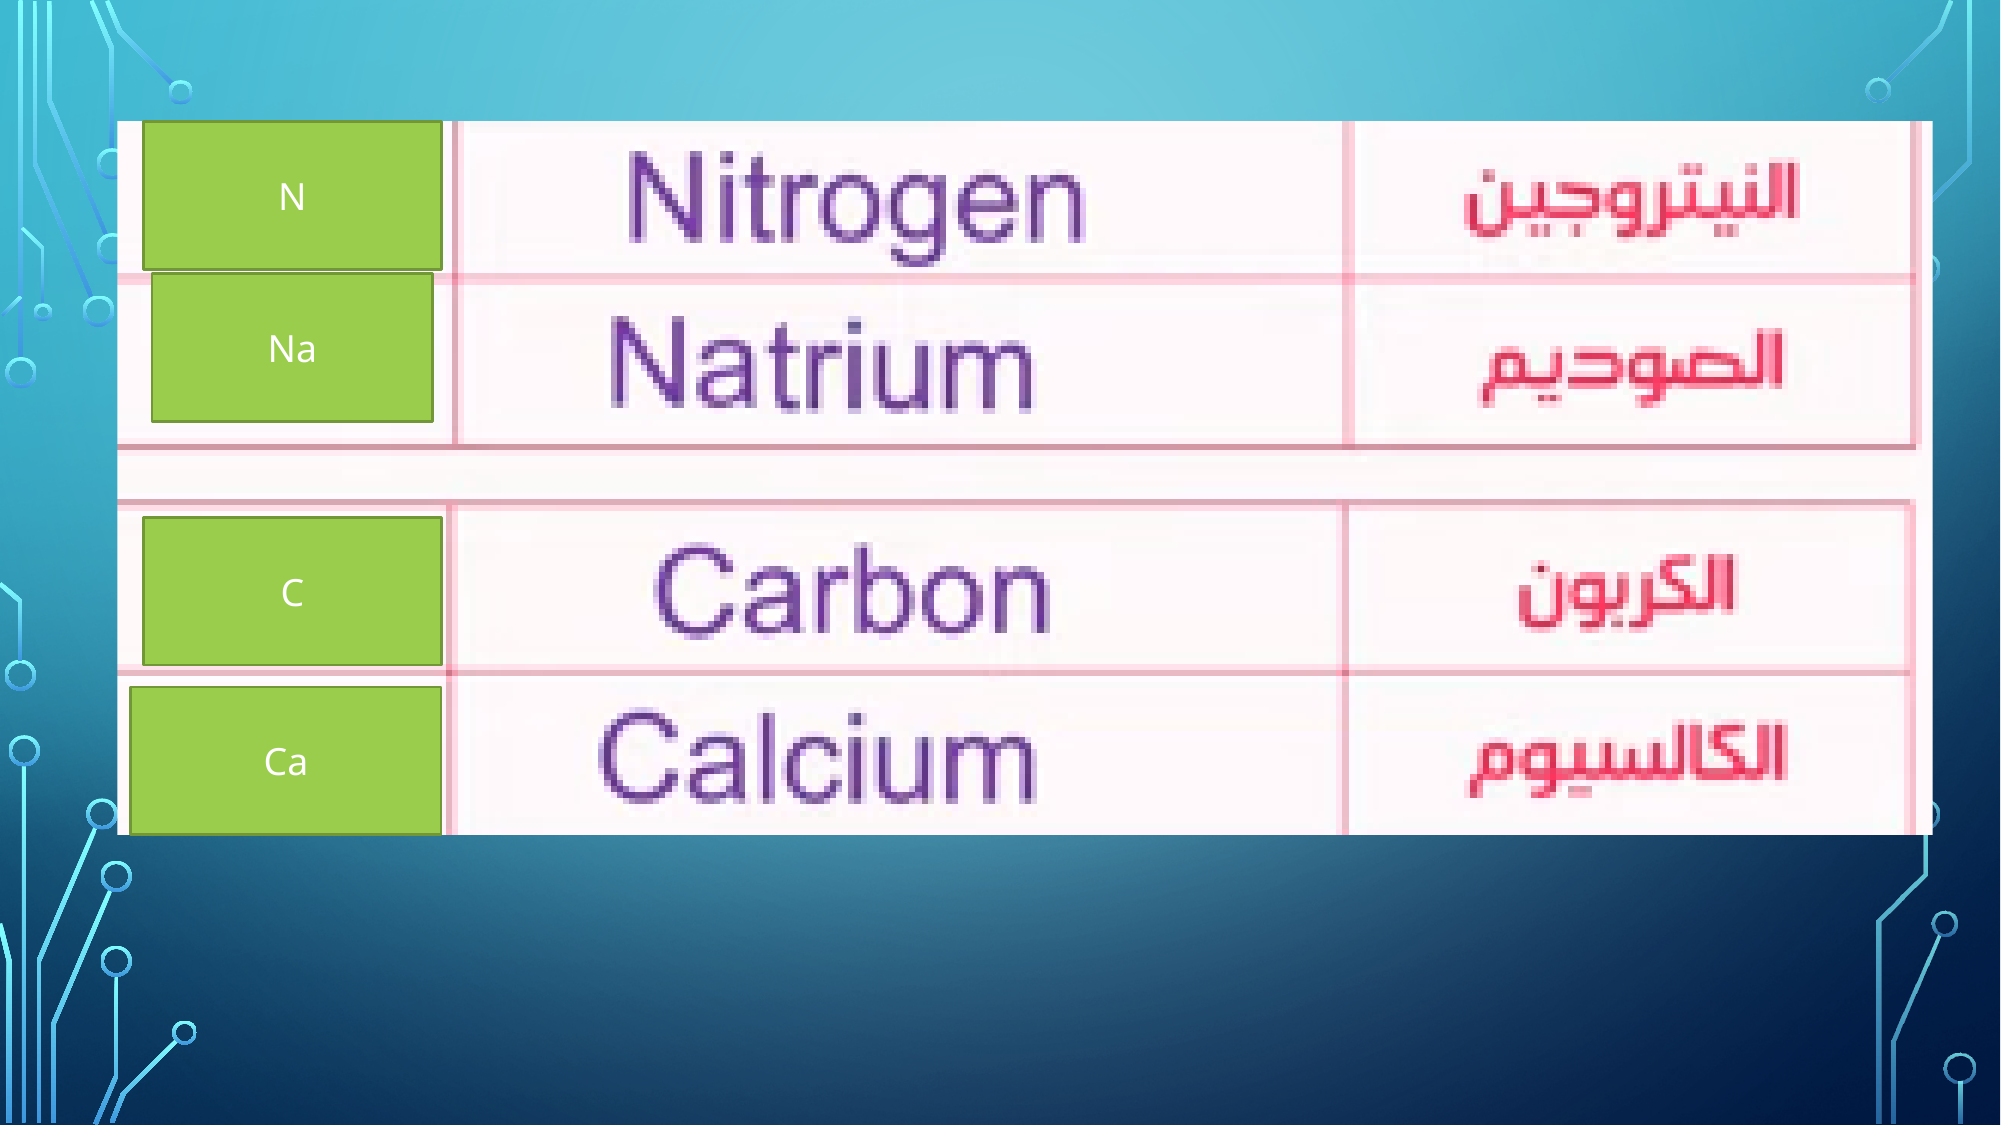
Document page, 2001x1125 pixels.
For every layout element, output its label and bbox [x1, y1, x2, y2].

picture [117, 121, 1933, 835]
